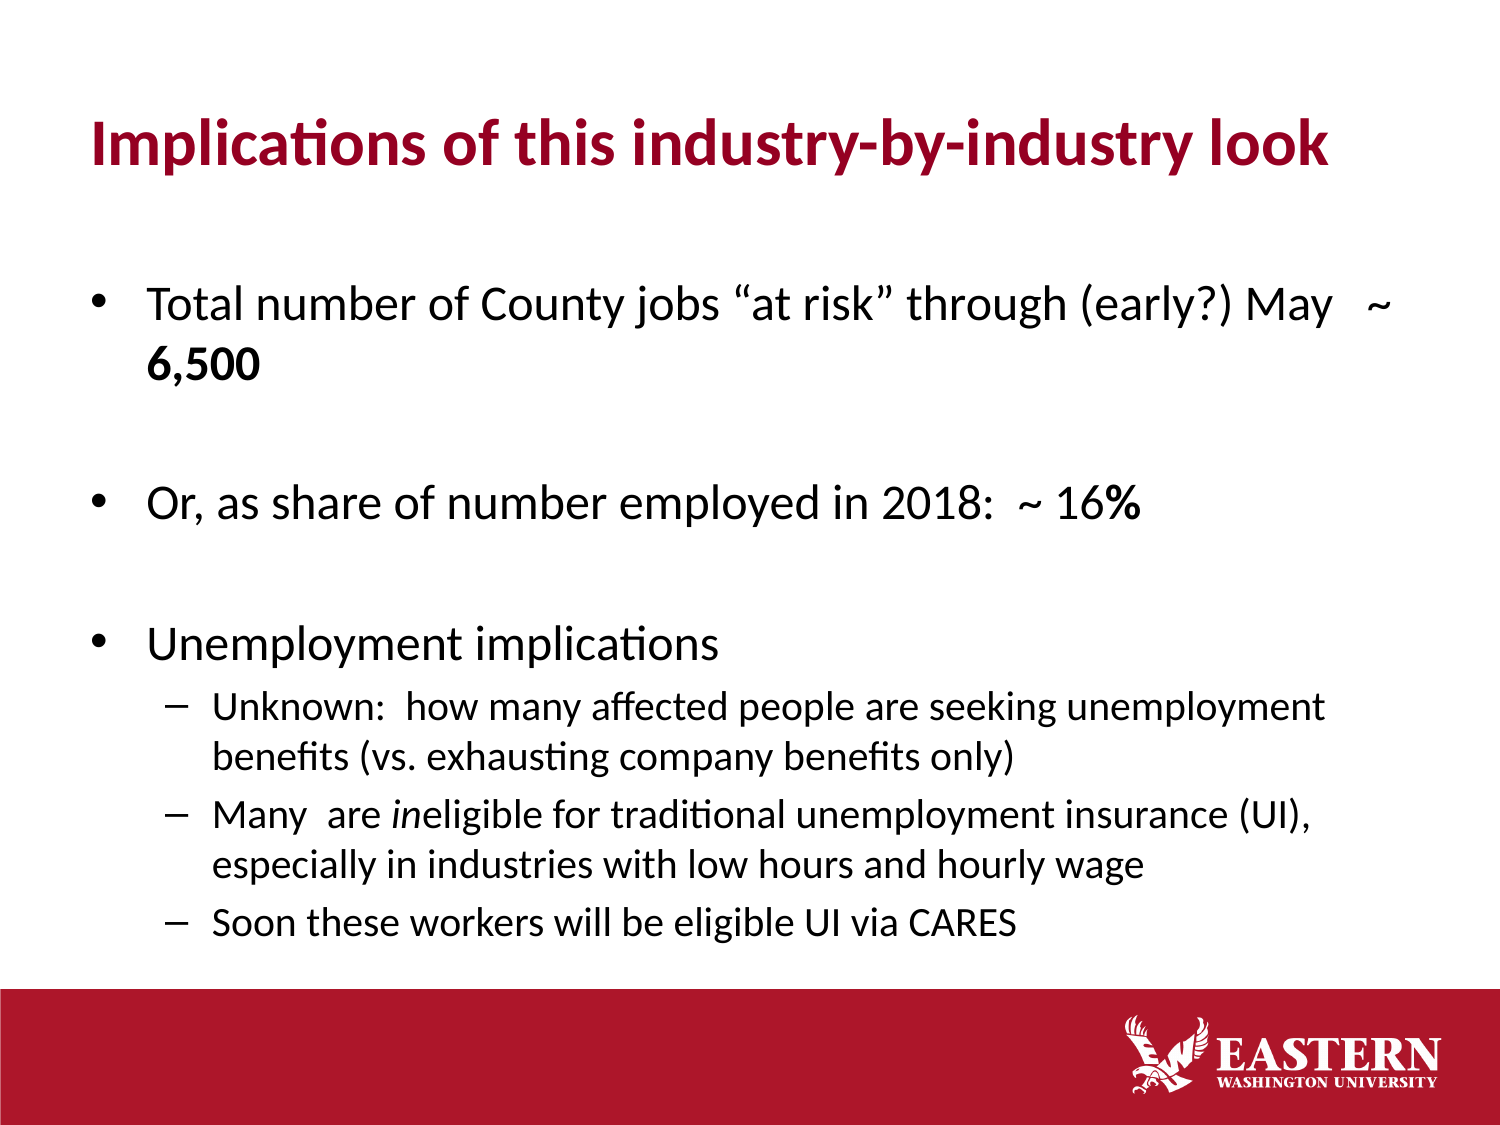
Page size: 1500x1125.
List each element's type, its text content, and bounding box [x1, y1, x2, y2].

list Total number of County jobs “at risk” through (early?) May ~ 6,500 Or, as share of number employed in 2018: ~ 16% Unemployment implications Unknown: how many affected people are seeking unemployment benefits (vs. exhausting company benefits only) Many are ineligible for traditional unemployment insurance (UI), especially in industries with low hours and hourly wage Soon these workers will be eligible UI via CARES [75, 262, 1425, 961]
picture [1108, 1007, 1456, 1107]
title Implications of this industry-by-industry look [75, 45, 1425, 233]
